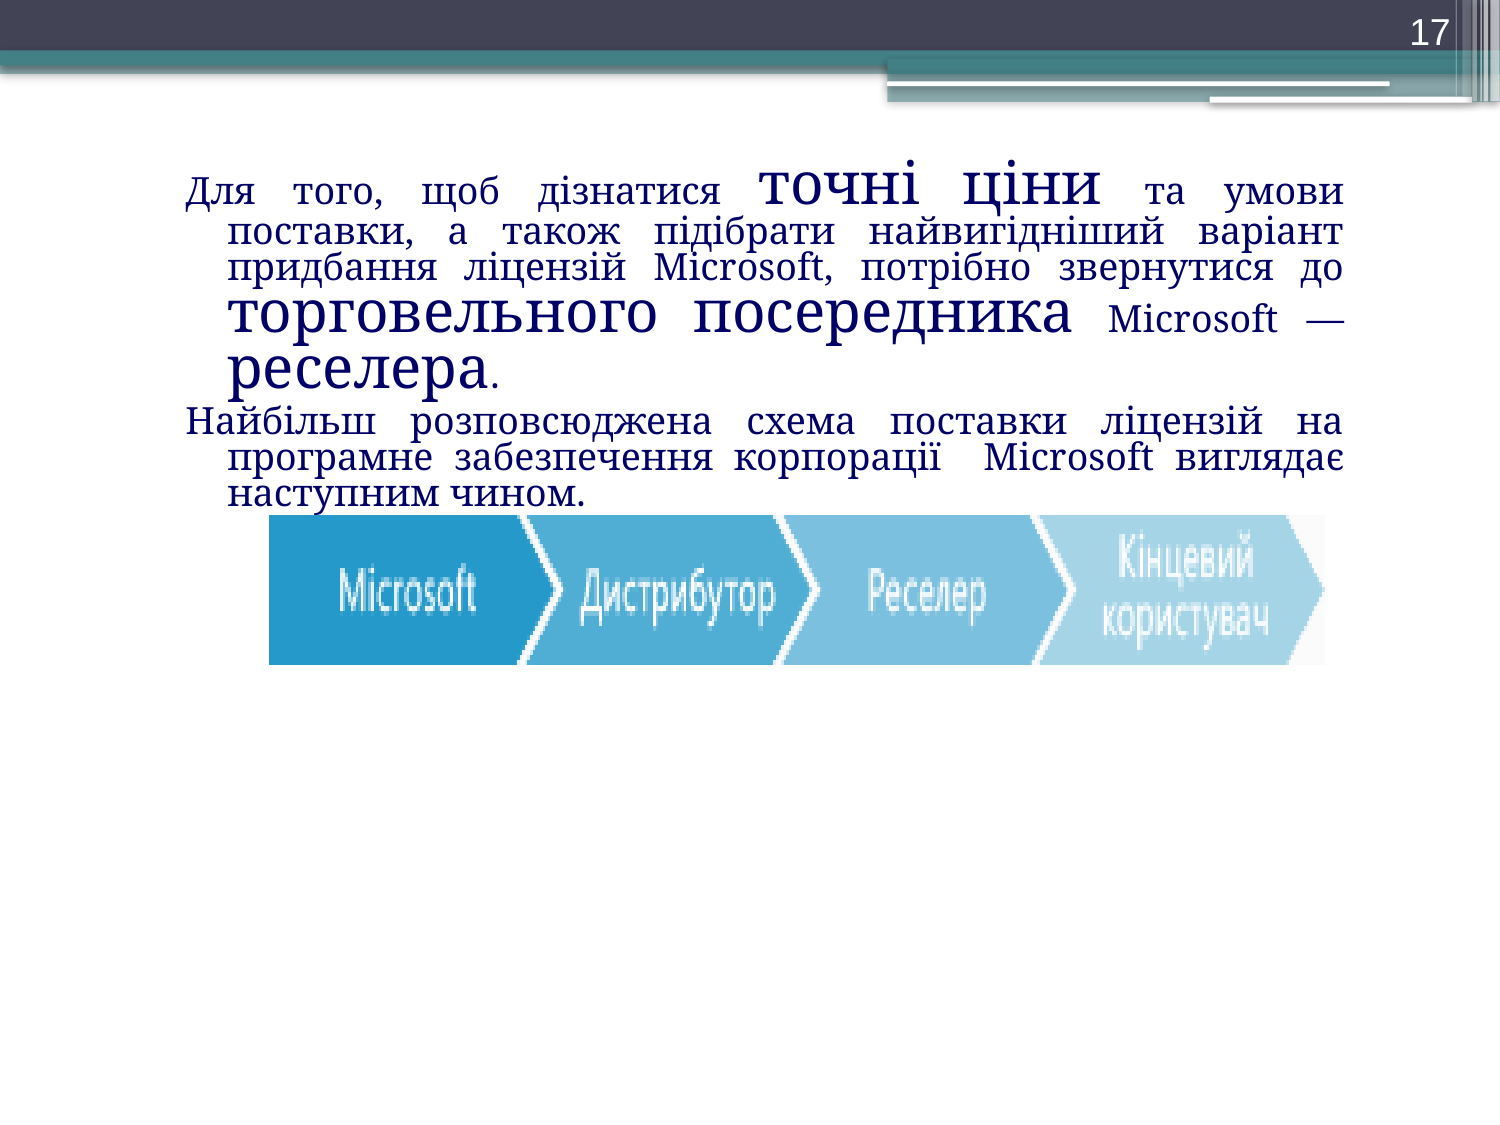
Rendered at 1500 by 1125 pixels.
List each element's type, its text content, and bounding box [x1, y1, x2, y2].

slide_number 17 [1340, 0, 1466, 61]
text_box [140, 128, 1365, 917]
picture [269, 515, 1325, 666]
